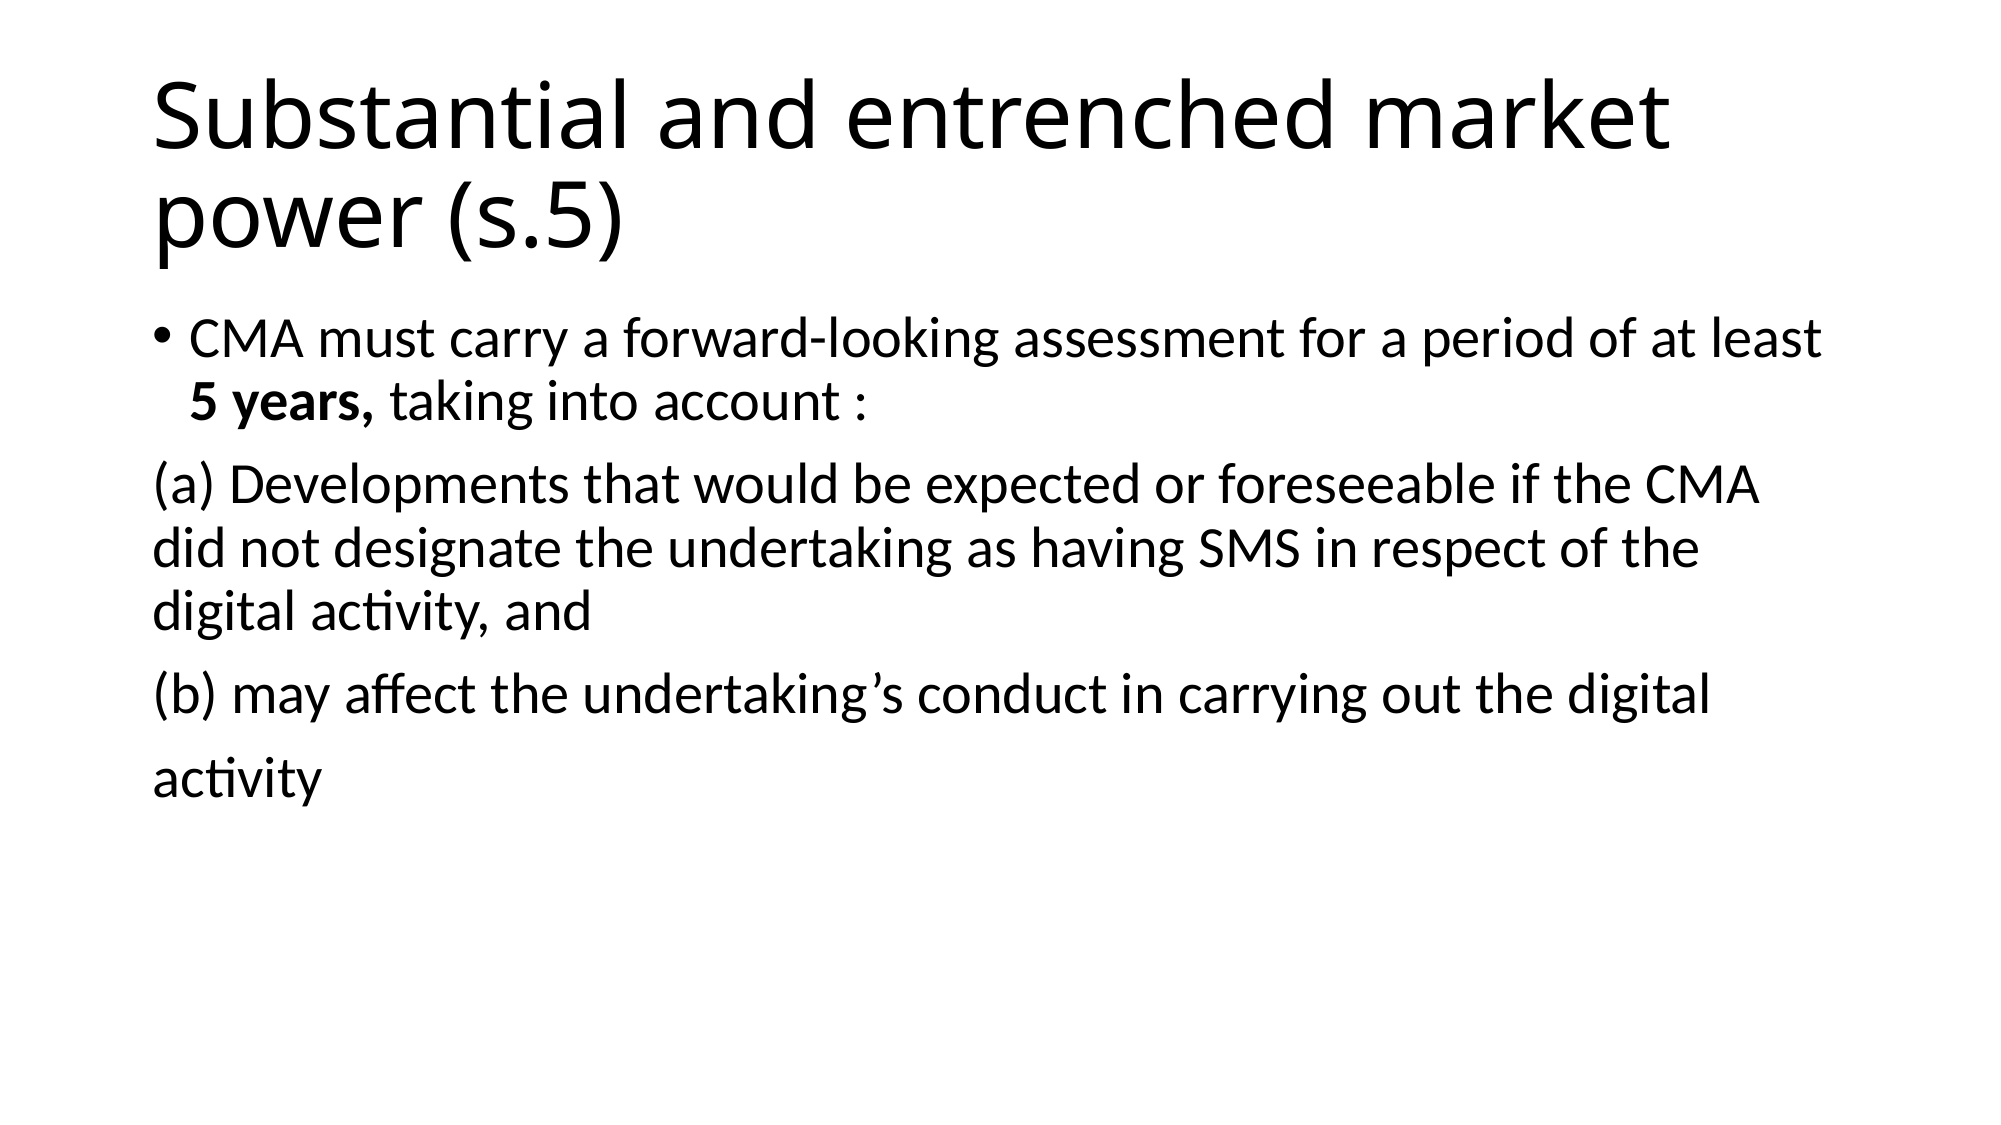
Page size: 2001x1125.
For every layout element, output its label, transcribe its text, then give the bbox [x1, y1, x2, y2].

title Substantial and entrenched market power (s.5) [137, 59, 1863, 278]
list CMA must carry a forward-looking assessment for a period of at least 5 years, taking into account : (a) Developments that would be expected or foreseeable if the CMA did not designate the undertaking as having SMS in respect of the digital activity, and (b) may affect the undertaking’s conduct in carrying out the digital activity [137, 299, 1863, 1014]
